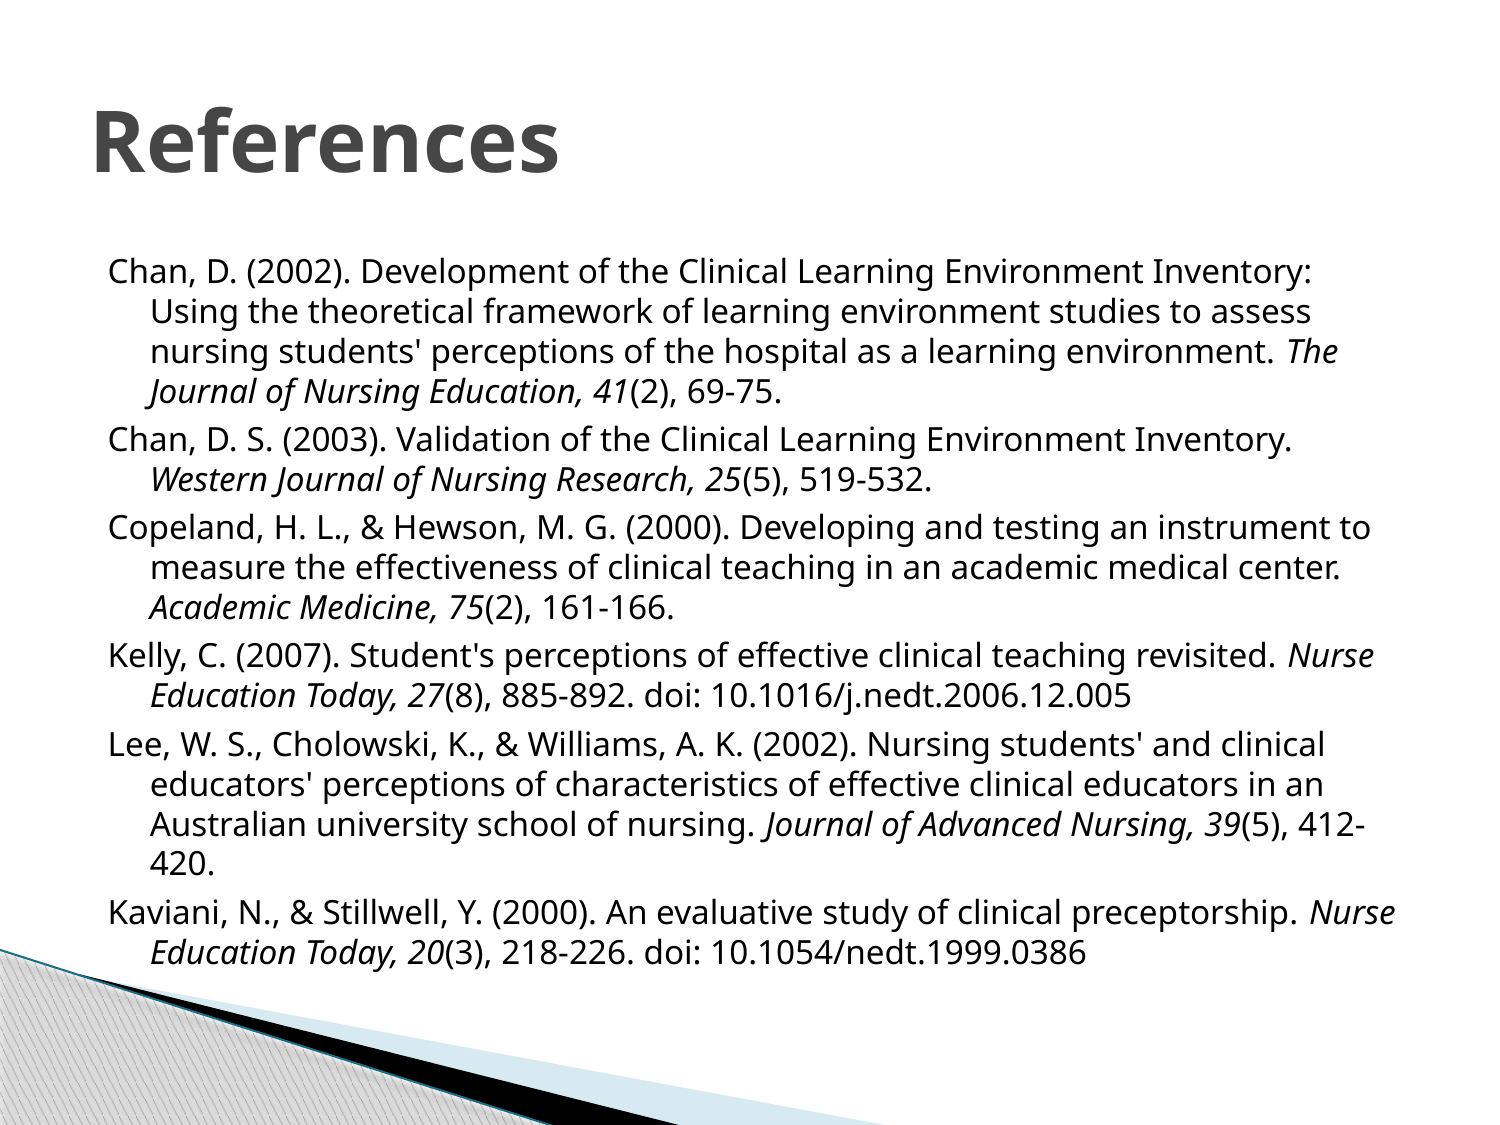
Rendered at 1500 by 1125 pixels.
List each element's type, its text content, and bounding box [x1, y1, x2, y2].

title References [75, 45, 1425, 233]
list Chan, D. (2002). Development of the Clinical Learning Environment Inventory: Using the theoretical framework of learning environment studies to assess nursing students' perceptions of the hospital as a learning environment. The Journal of Nursing Education, 41(2), 69-75. Chan, D. S. (2003). Validation of the Clinical Learning Environment Inventory. Western Journal of Nursing Research, 25(5), 519-532. Copeland, H. L., & Hewson, M. G. (2000). Developing and testing an instrument to measure the effectiveness of clinical teaching in an academic medical center. Academic Medicine, 75(2), 161-166. Kelly, C. (2007). Student's perceptions of effective clinical teaching revisited. Nurse Education Today, 27(8), 885-892. doi: 10.1016/j.nedt.2006.12.005 Lee, W. S., Cholowski, K., & Williams, A. K. (2002). Nursing students' and clinical educators' perceptions of characteristics of effective clinical educators in an Australian university school of nursing. Journal of Advanced Nursing, 39(5), 412-420. Kaviani, N., & Stillwell, Y. (2000). An evaluative study of clinical preceptorship. Nurse Education Today, 20(3), 218-226. doi: 10.1054/nedt.1999.0386 [75, 243, 1425, 986]
